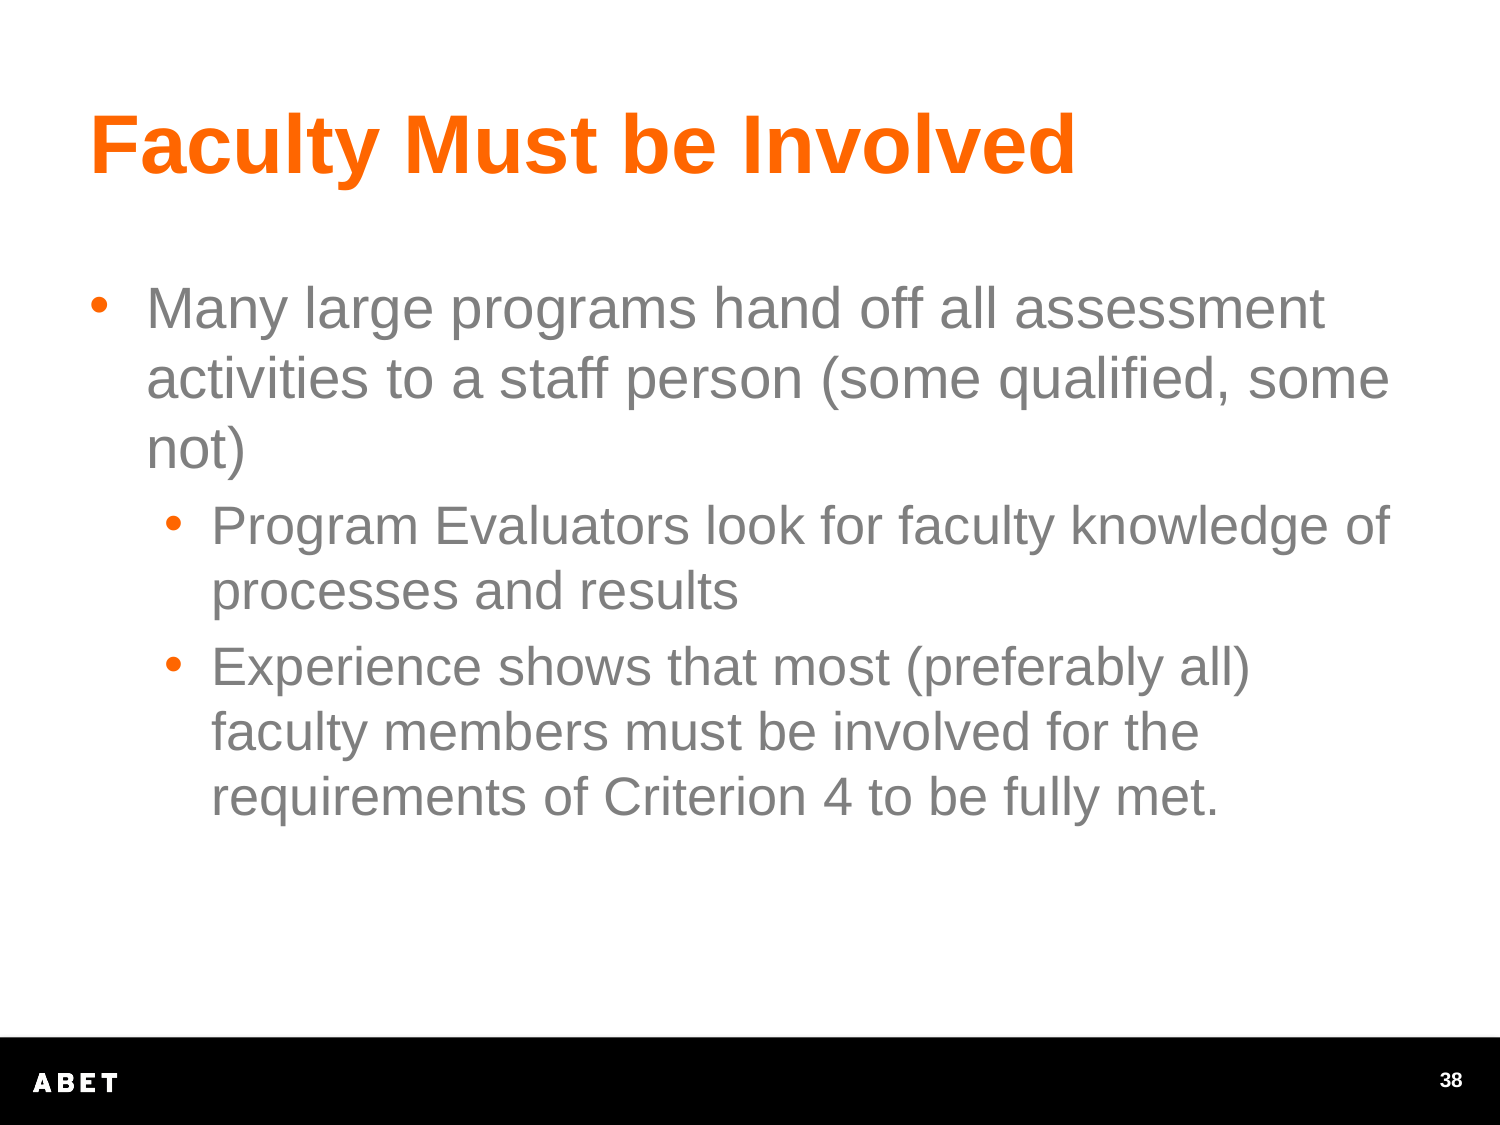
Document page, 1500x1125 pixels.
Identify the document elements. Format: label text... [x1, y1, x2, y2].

picture [12, 1052, 138, 1113]
title Faculty Must be Involved [75, 82, 1425, 213]
list Many large programs hand off all assessment activities to a staff person (some qualified, some not) Program Evaluators look for faculty knowledge of processes and results Experience shows that most (preferably all) faculty members must be involved for the requirements of Criterion 4 to be fully met. [75, 262, 1425, 975]
